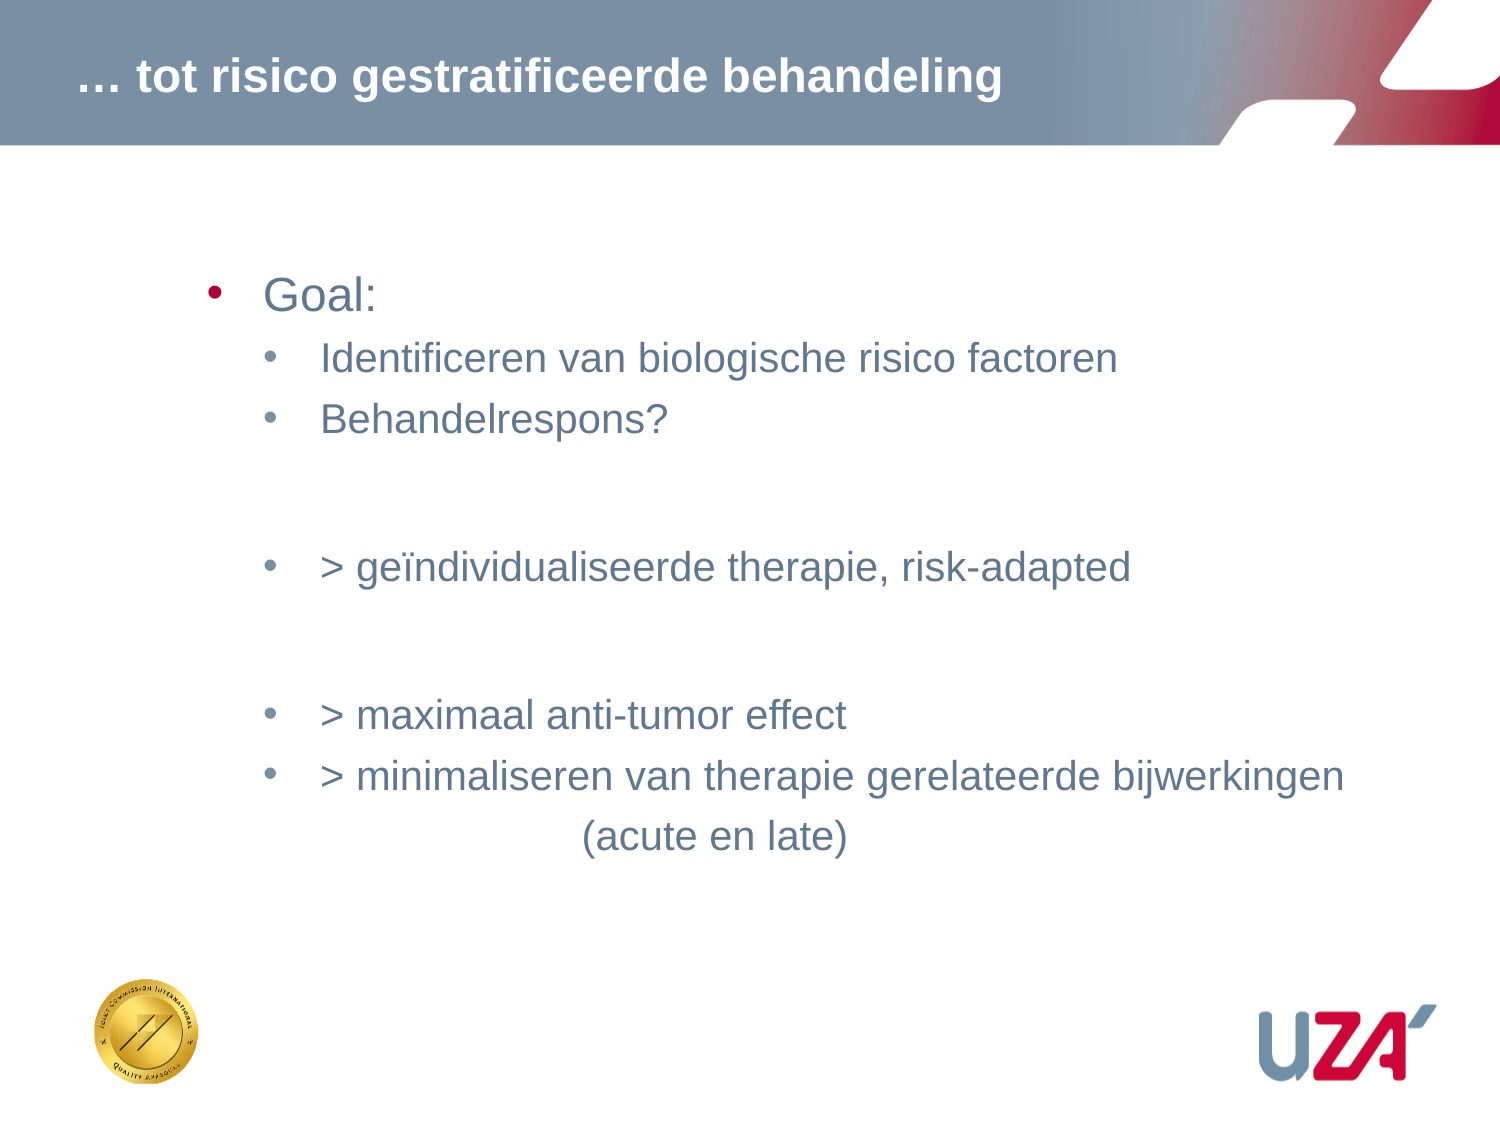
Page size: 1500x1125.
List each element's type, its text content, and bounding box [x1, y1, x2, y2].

picture [0, 0, 1500, 1125]
list Goal: Identificeren van biologische risico factoren Behandelrespons? > geïndividualiseerde therapie, risk-adapted > maximaal anti-tumor effect > minimaliseren van therapie gerelateerde bijwerkingen (acute en late) [206, 262, 1350, 975]
title … tot risico gestratificeerde behandeling [75, 0, 1325, 146]
